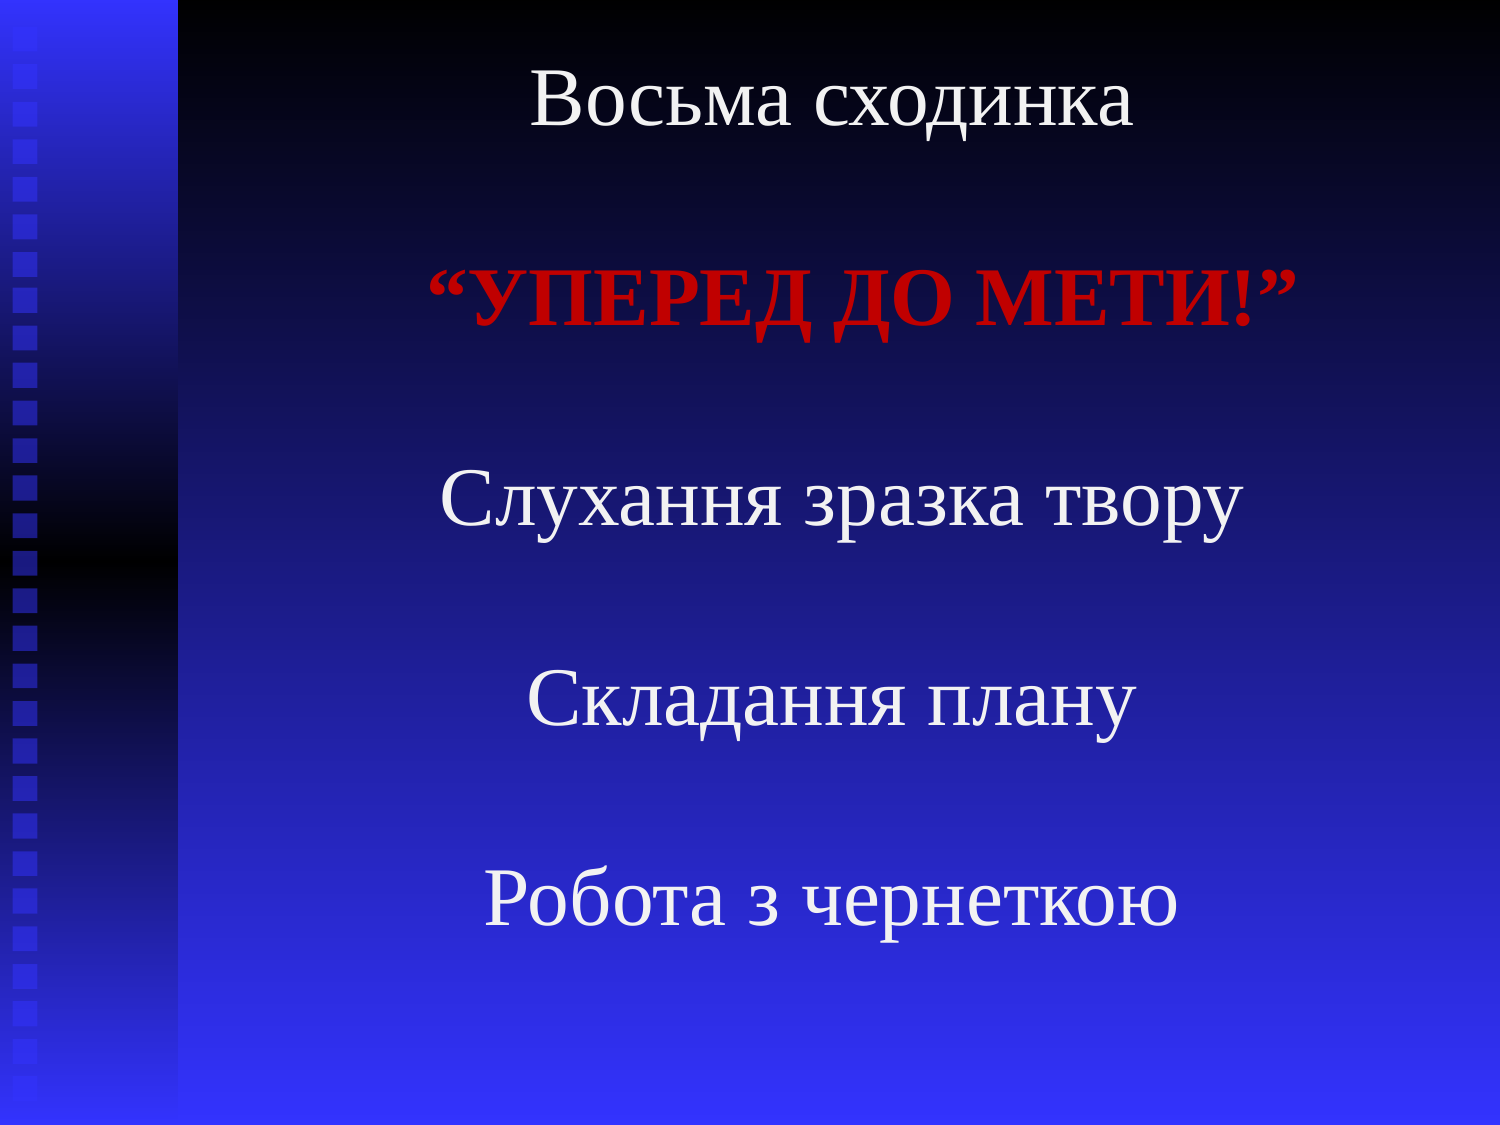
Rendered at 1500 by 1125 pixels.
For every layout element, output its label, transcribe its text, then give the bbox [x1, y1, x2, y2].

text_box Восьма сходинка “УПЕРЕД ДО МЕТИ!” Слухання зразка твору Складання плану Робота з чернеткою [199, 35, 1465, 950]
